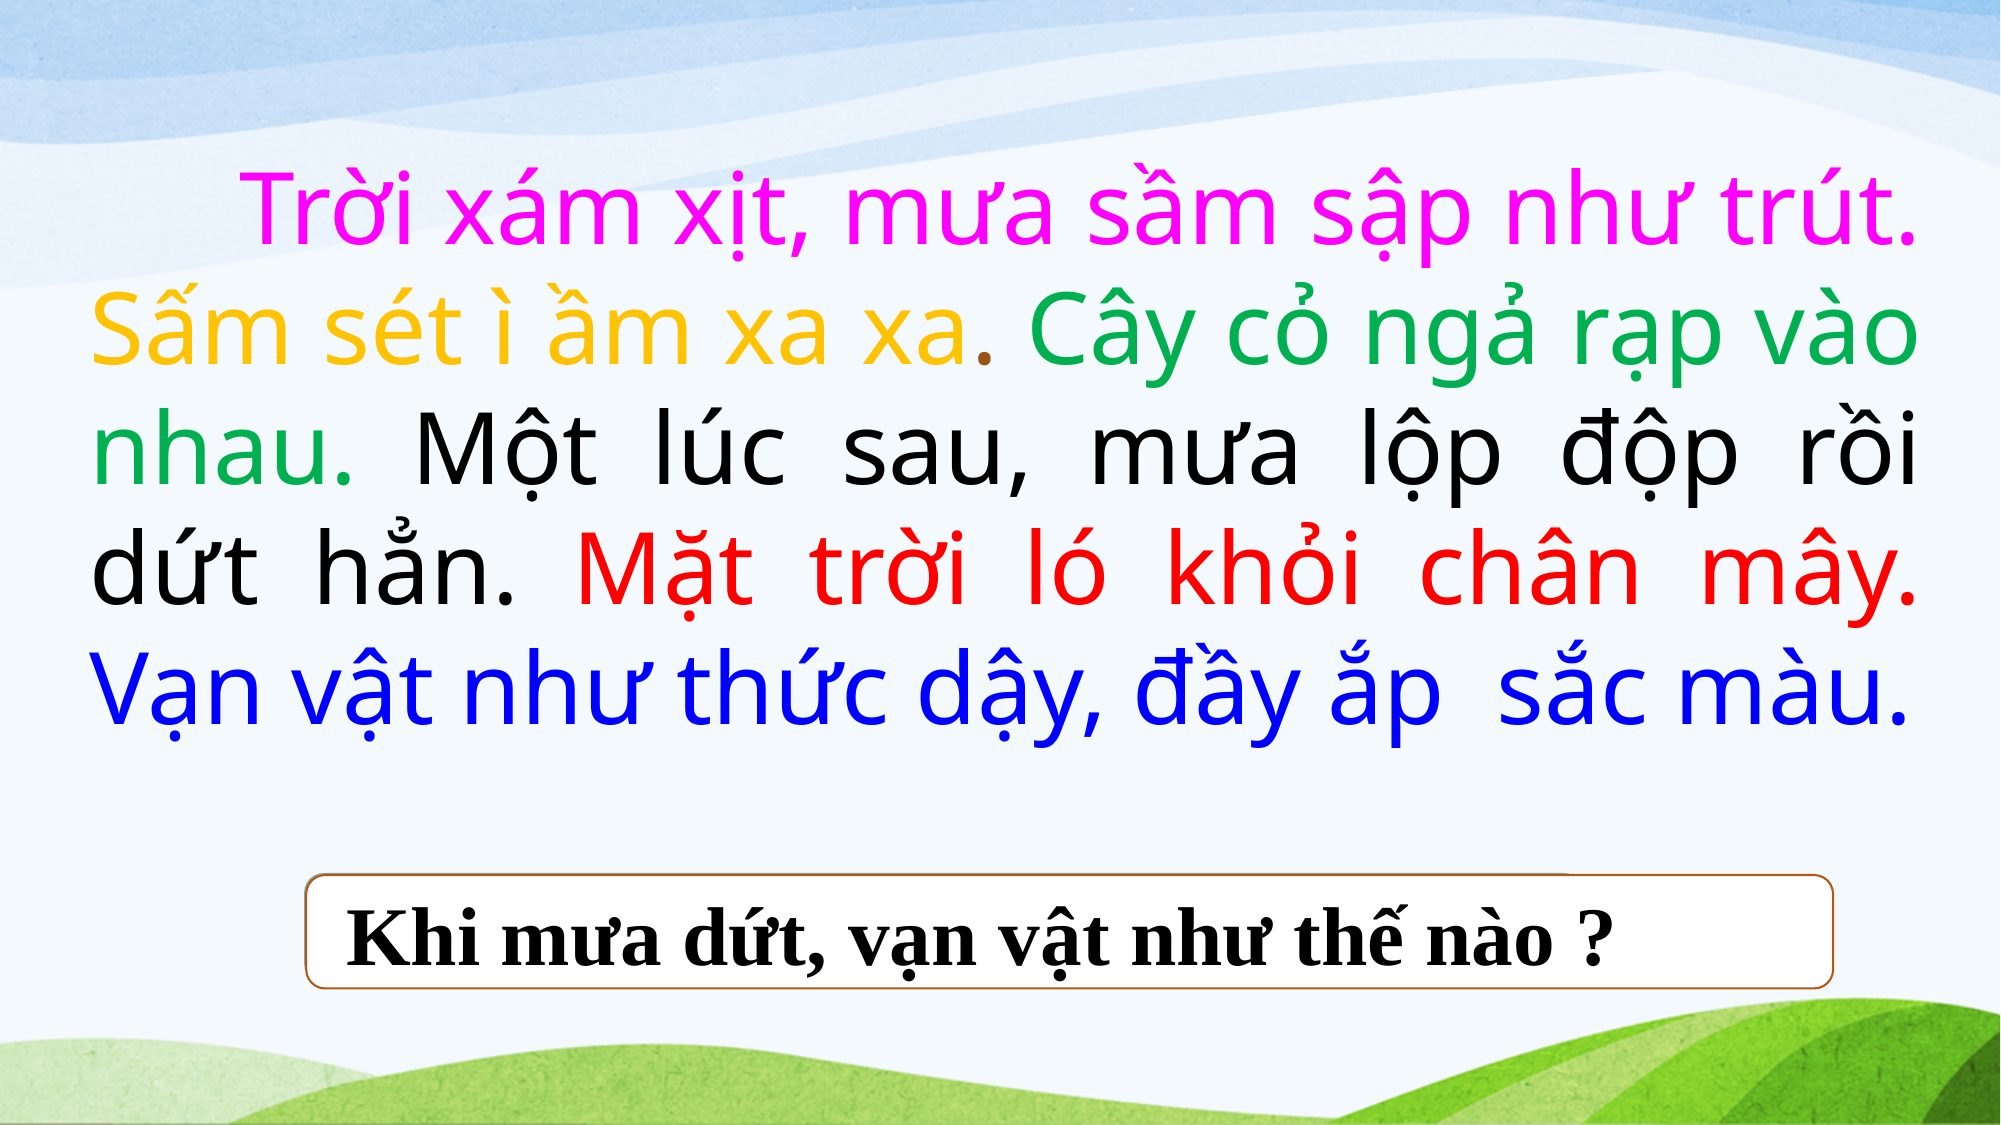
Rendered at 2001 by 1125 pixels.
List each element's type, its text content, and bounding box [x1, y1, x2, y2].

text_box Trời xám xịt, mưa sầm sập như trút. Sấm sét ì ầm xa xa. Cây cỏ ngả rạp vào nhau. Một lúc sau, mưa lộp độp rồi dứt hẳn. Mặt trời ló khỏi chân mây. Vạn vật như thức dậy, đầy ắp sắc màu. [74, 137, 1938, 752]
text_box [1414, 138, 1497, 274]
text_box Khi mưa dứt, vạn vật như thế nào ? [305, 873, 1835, 990]
picture [0, 0, 2001, 1125]
